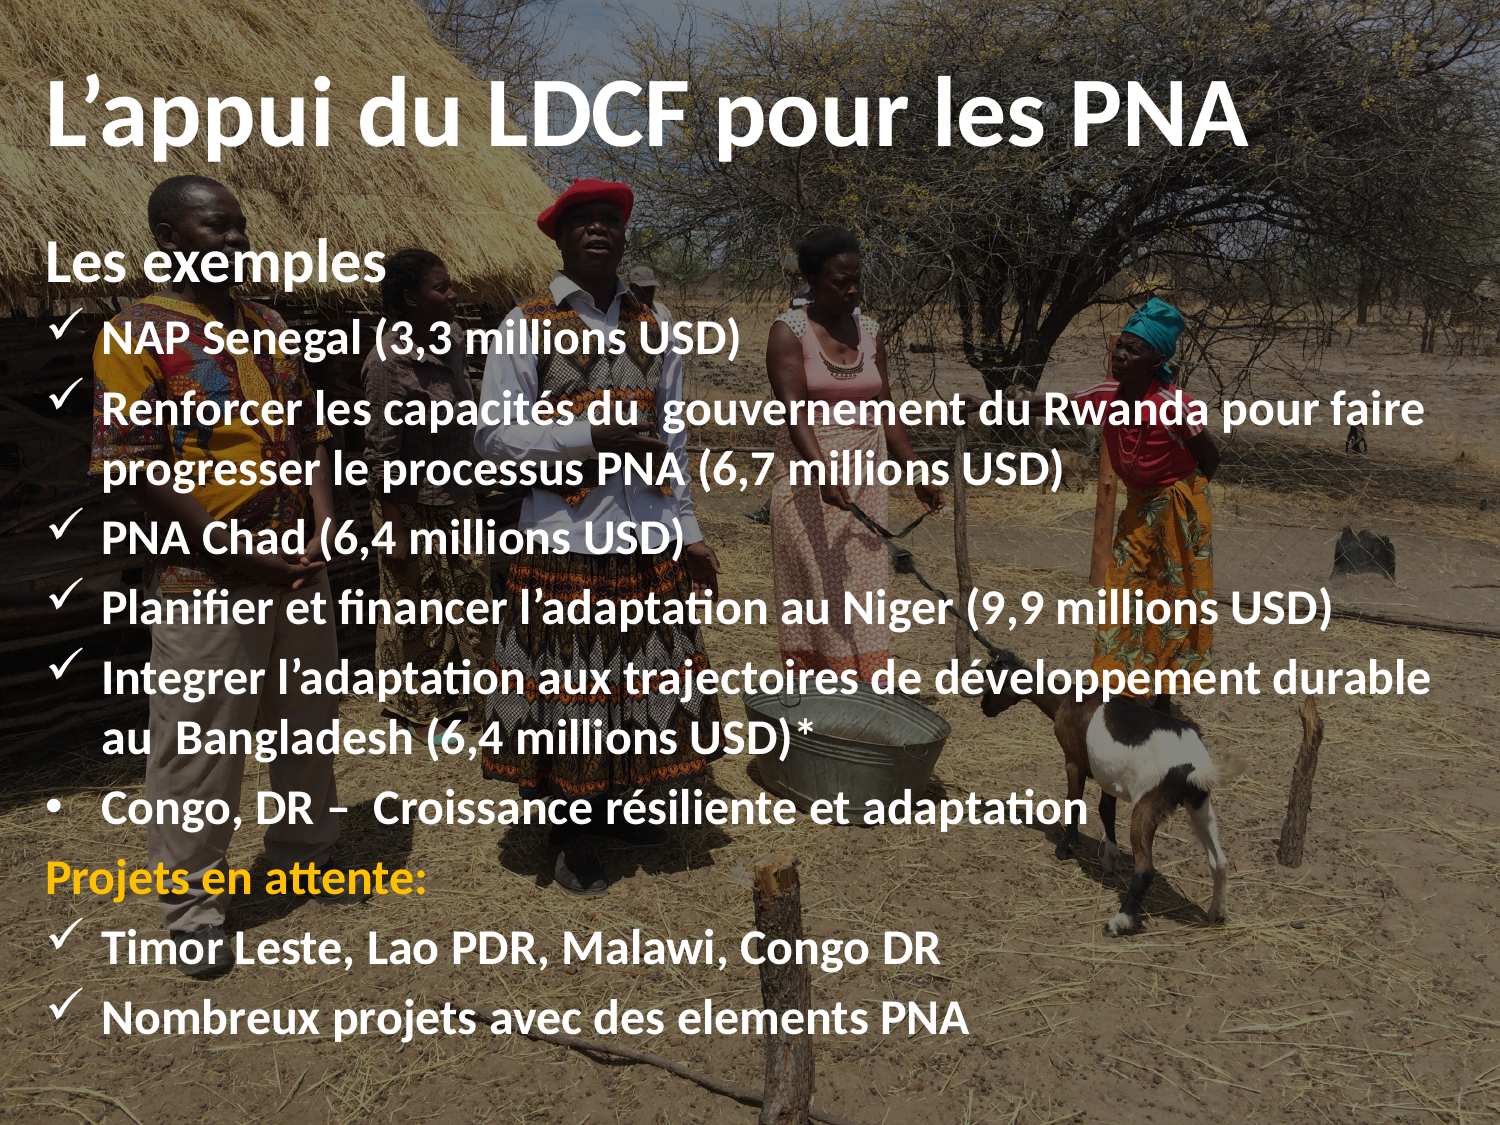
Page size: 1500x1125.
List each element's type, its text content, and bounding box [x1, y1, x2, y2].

text_box L’appui du LDCF pour les PNA [0, 0, 1500, 213]
list Les exemples NAP Senegal (3,3 millions USD) Renforcer les capacités du gouvernement du Rwanda pour faire progresser le processus PNA (6,7 millions USD) PNA Chad (6,4 millions USD) Planifier et financer l’adaptation au Niger (9,9 millions USD) Integrer l’adaptation aux trajectoires de développement durable au Bangladesh (6,4 millions USD)* Congo, DR – Croissance résiliente et adaptation Projets en attente: Timor Leste, Lao PDR, Malawi, Congo DR Nombreux projets avec des elements PNA [0, 213, 1500, 1125]
